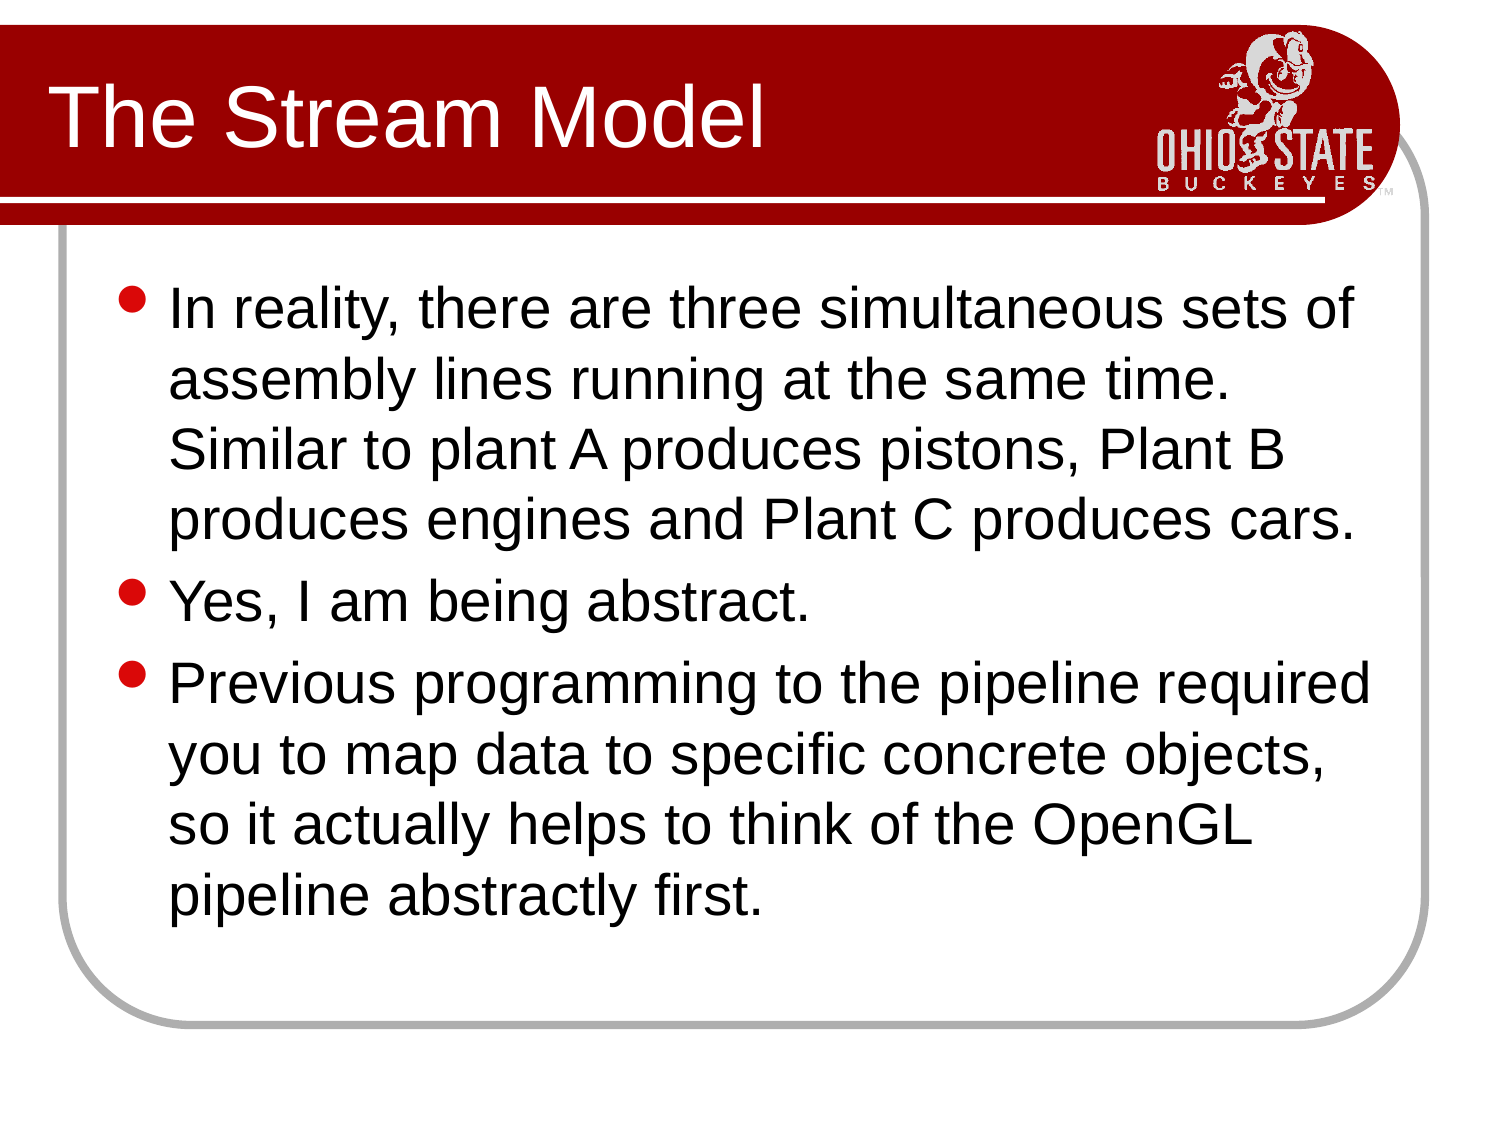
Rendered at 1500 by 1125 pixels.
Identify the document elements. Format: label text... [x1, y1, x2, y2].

title The Stream Model [31, 37, 1201, 188]
list In reality, there are three simultaneous sets of assembly lines running at the same time. Similar to plant A produces pistons, Plant B produces engines and Plant C produces cars. Yes, I am being abstract. Previous programming to the pipeline required you to map data to specific concrete objects, so it actually helps to think of the OpenGL pipeline abstractly first. [99, 262, 1401, 988]
